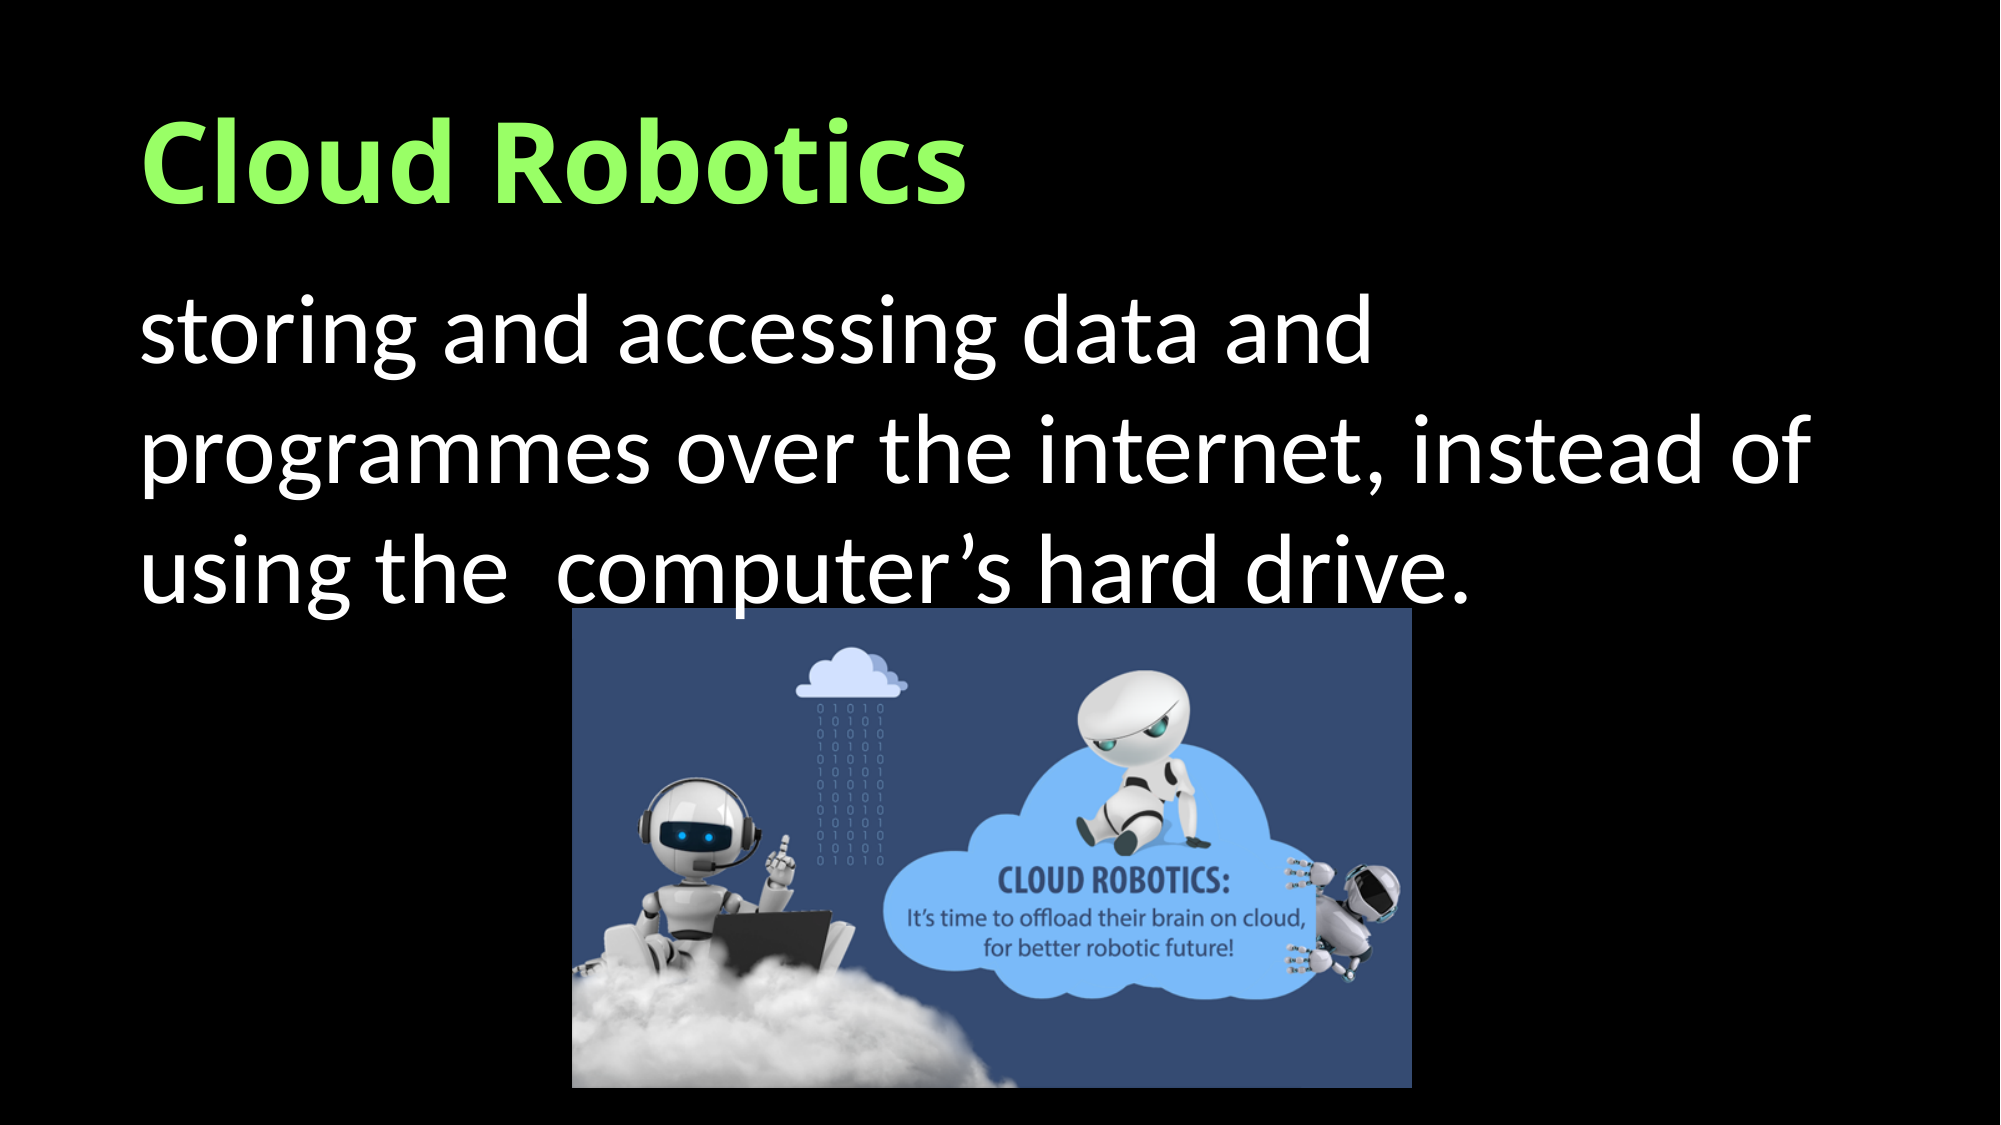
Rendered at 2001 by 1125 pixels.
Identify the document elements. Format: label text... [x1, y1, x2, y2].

picture [572, 608, 1412, 1089]
text_box Cloud Robotics storing and accessing data and programmes over the internet, instead of using the computer’s hard drive. [123, 83, 1911, 631]
